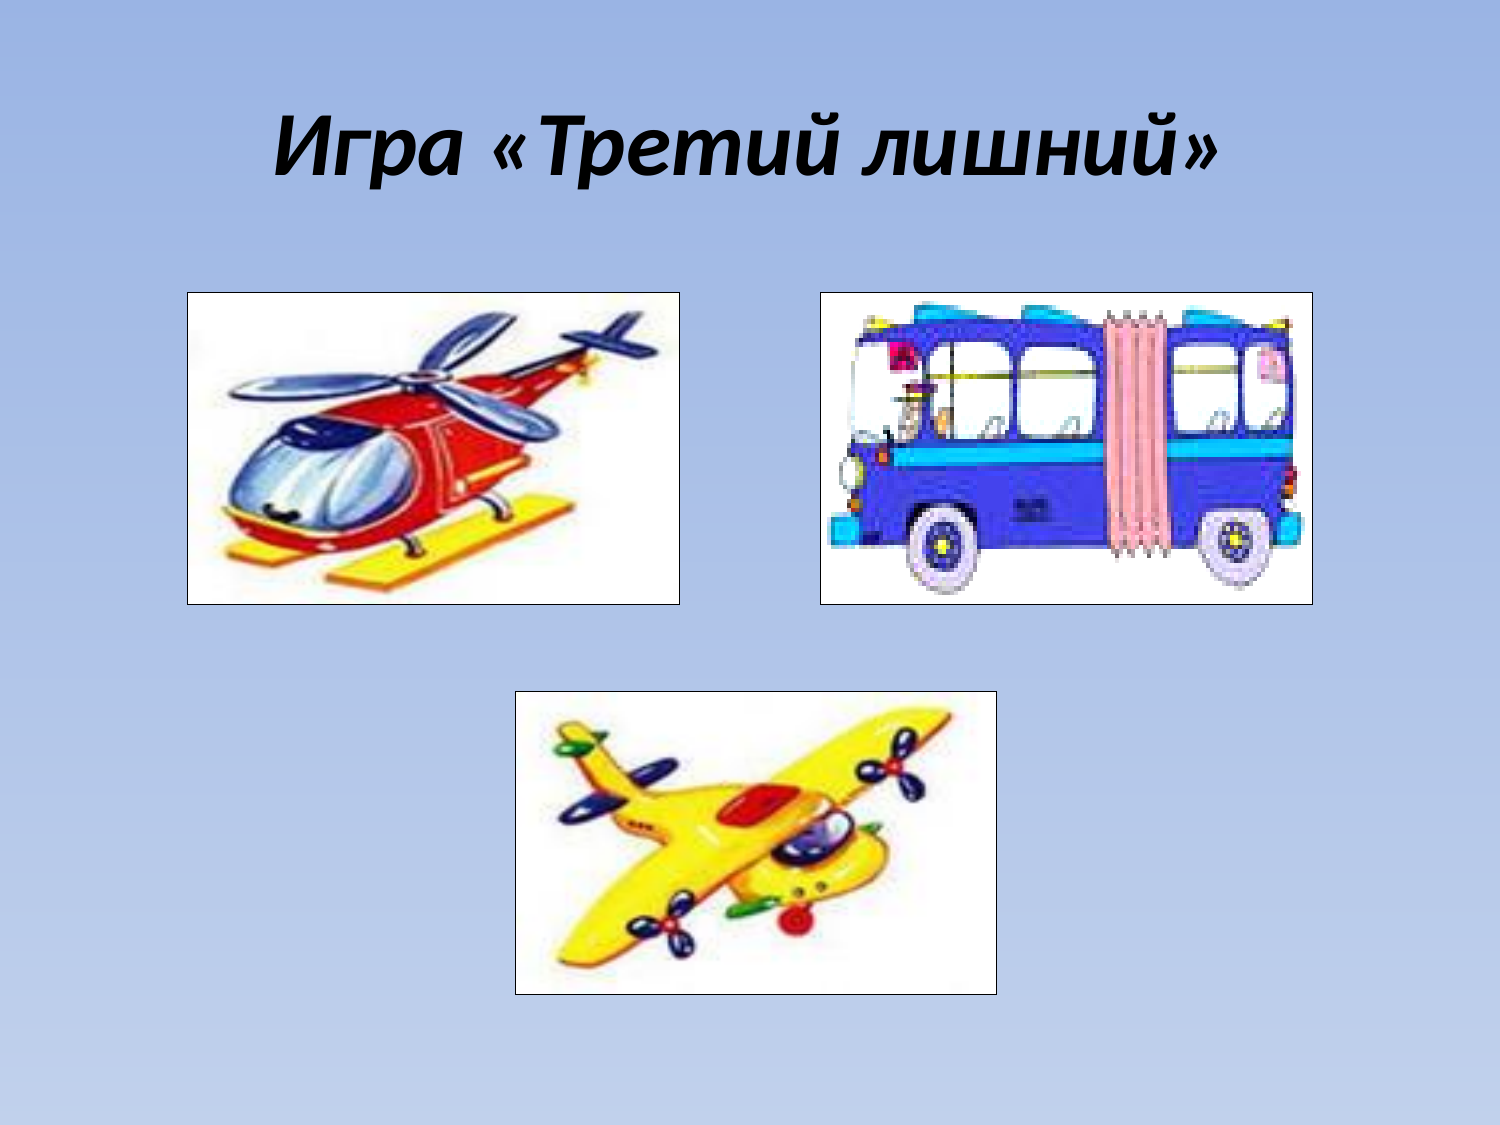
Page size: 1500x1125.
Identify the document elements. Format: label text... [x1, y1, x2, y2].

picture [187, 292, 680, 605]
picture [820, 292, 1313, 605]
title Игра «Третий лишний» [75, 45, 1425, 233]
picture [515, 691, 997, 995]
